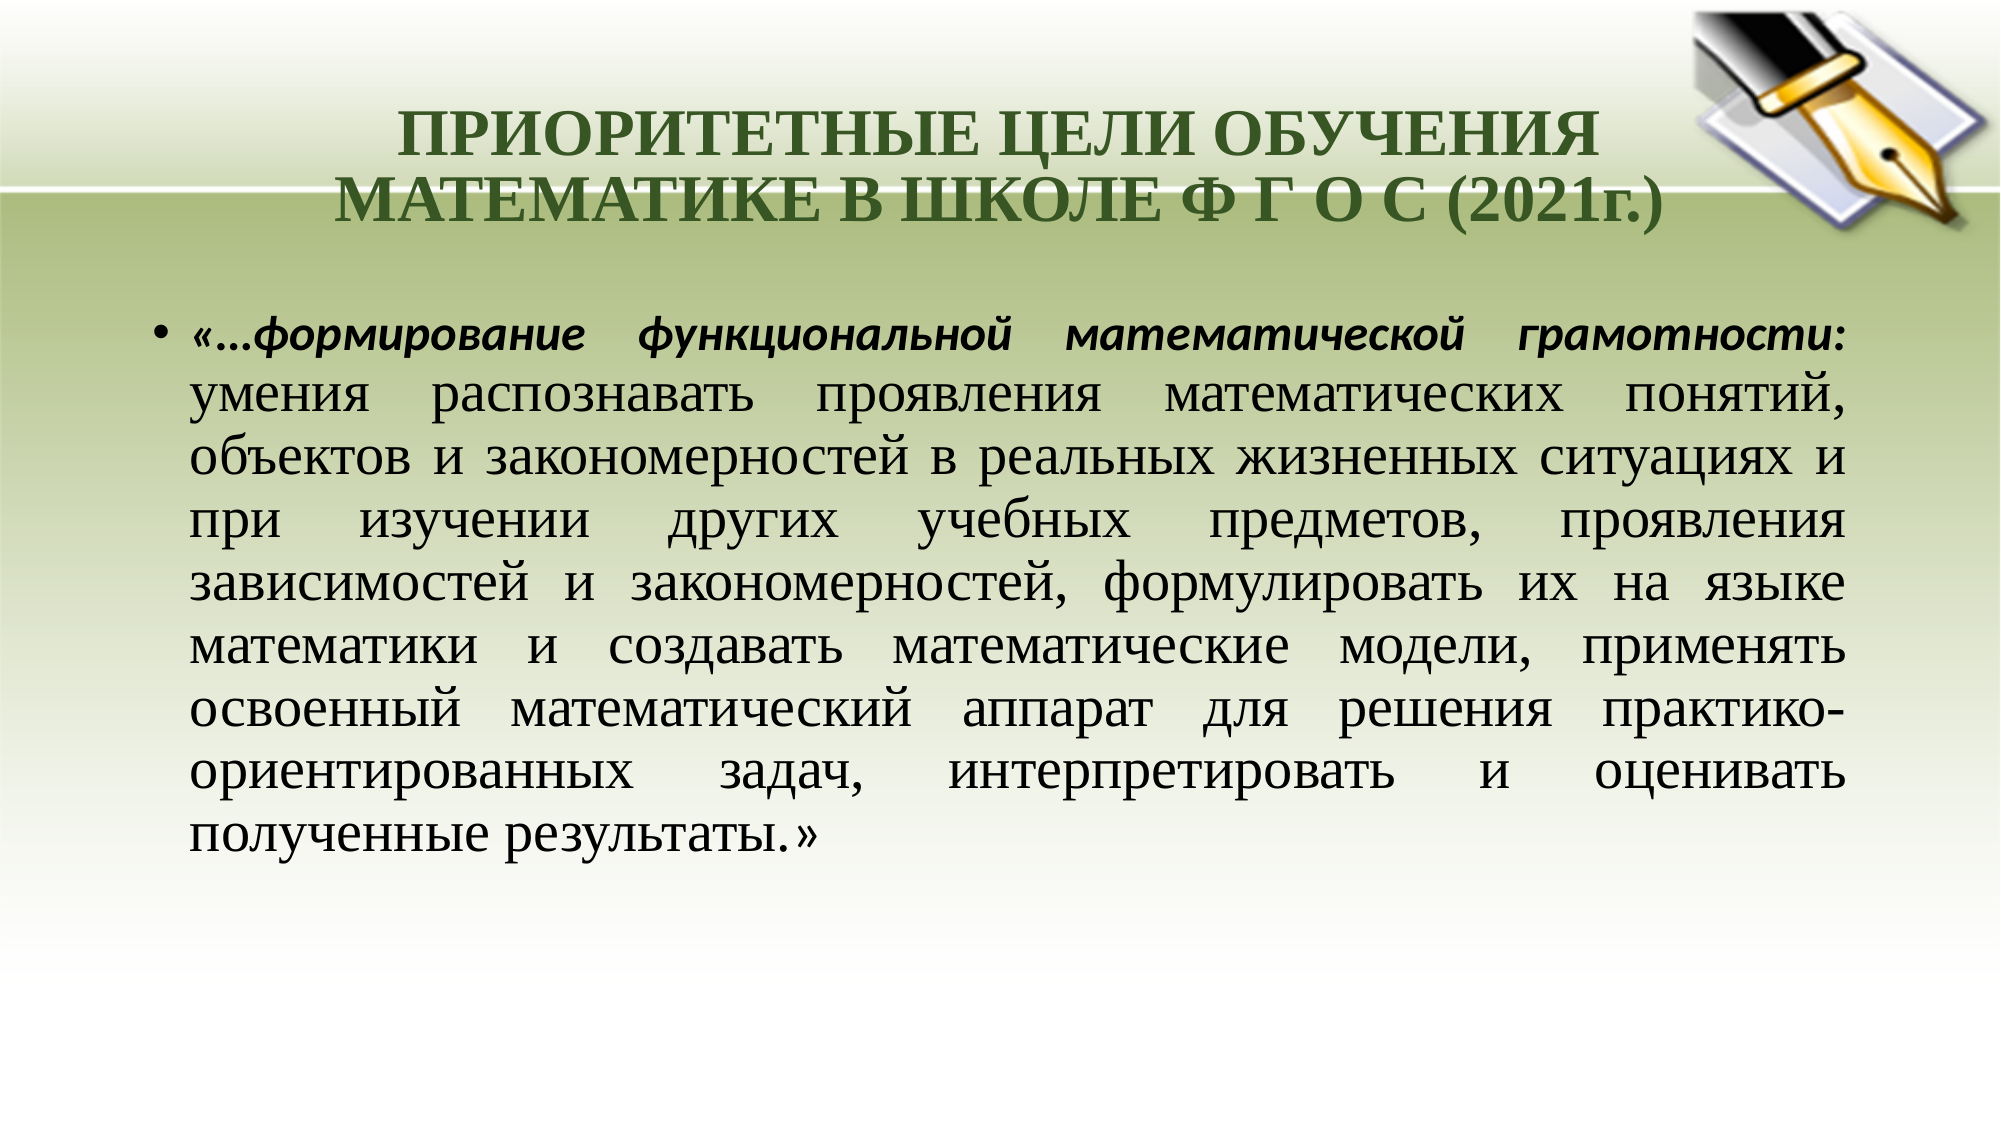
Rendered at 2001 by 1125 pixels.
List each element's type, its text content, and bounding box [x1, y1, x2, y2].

picture [0, 0, 2001, 1125]
list «…формирование функциональной математической грамотности: умения распознавать проявления математических понятий, объектов и закономерностей в реальных жизненных ситуациях и при изучении других учебных предметов, проявления зависимостей и закономерностей, формулировать их на языке математики и создавать математические модели, применять освоенный математический аппарат для решения практико-ориентированных задач, интерпретировать и оценивать полученные результаты.» [137, 299, 1863, 1014]
title ПРИОРИТЕТНЫЕ ЦЕЛИ ОБУЧЕНИЯ МАТЕМАТИКЕ В ШКОЛЕ Ф Г О С (2021г.) [137, 59, 1863, 278]
